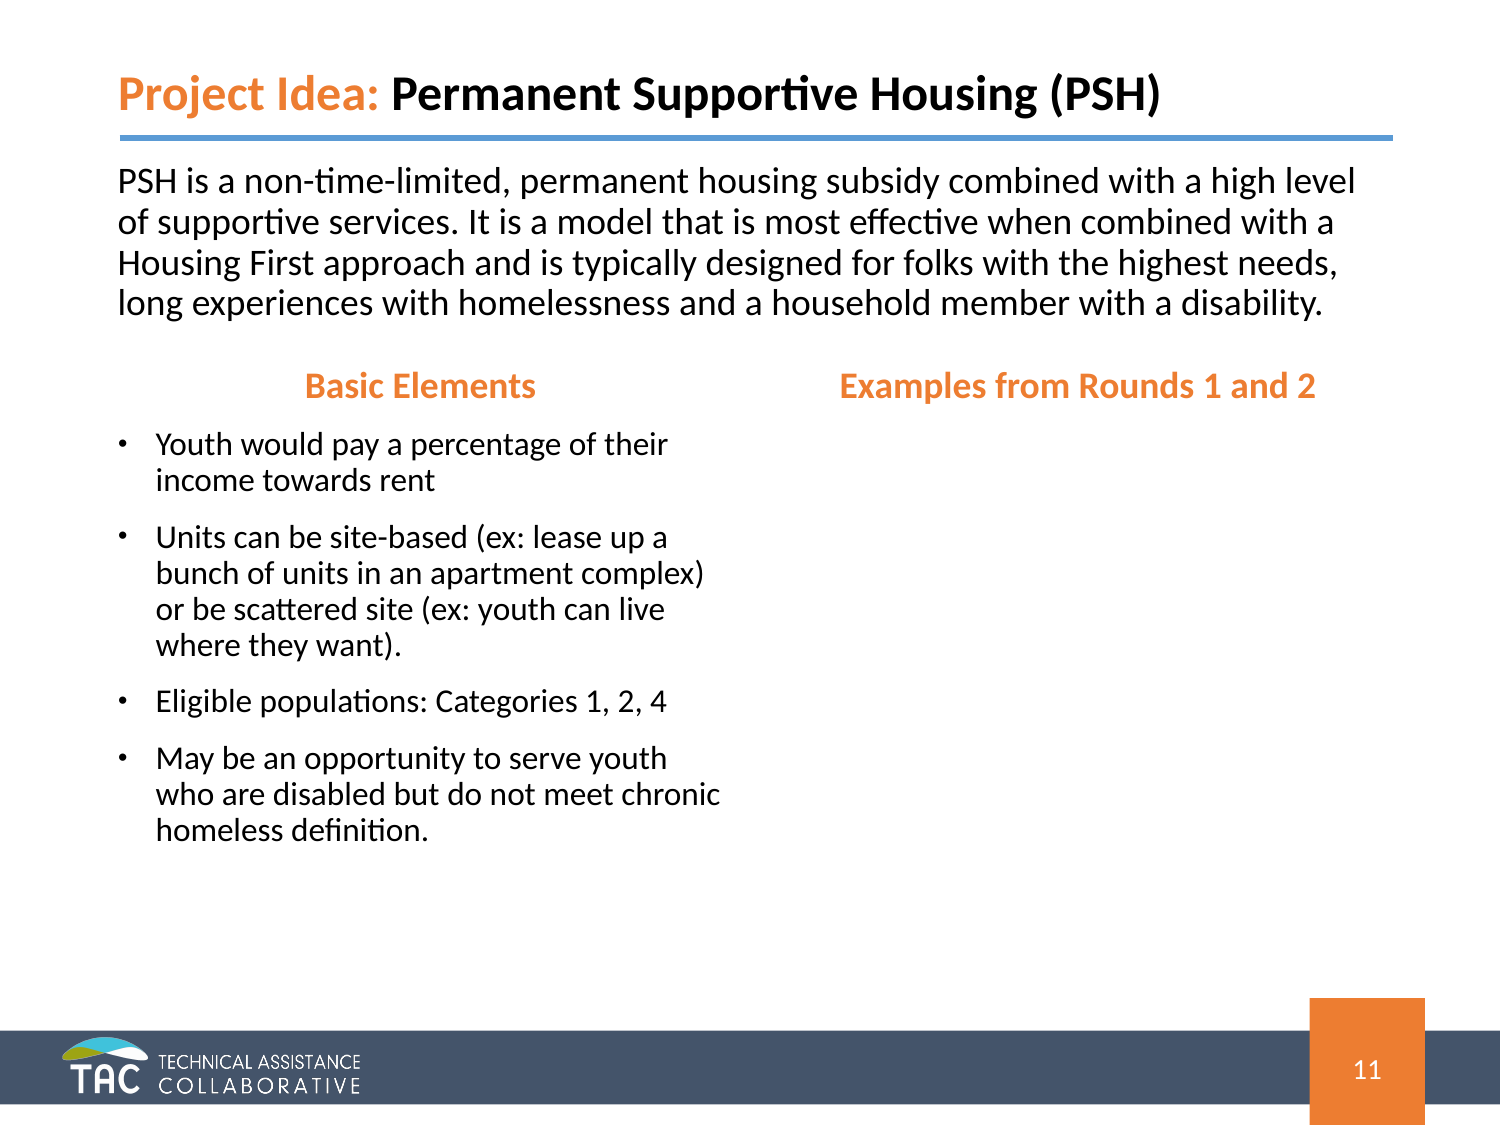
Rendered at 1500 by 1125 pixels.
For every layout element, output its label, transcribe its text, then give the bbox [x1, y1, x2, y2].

slide_number 11 [1059, 1042, 1397, 1103]
list Basic Elements Youth would pay a percentage of their income towards rent Units can be site-based (ex: lease up a bunch of units in an apartment complex) or be scattered site (ex: youth can live where they want). Eligible populations: Categories 1, 2, 4 May be an opportunity to serve youth who are disabled but do not meet chronic homeless definition. [103, 358, 738, 1016]
list PSH is a non-time-limited, permanent housing subsidy combined with a high level of supportive services. It is a model that is most effective when combined with a Housing First approach and is typically designed for folks with the highest needs, long experiences with homelessness and a household member with a disability. [102, 163, 1398, 331]
title Project Idea: Permanent Supportive Housing (PSH) [103, 59, 1398, 136]
list Examples from Rounds 1 and 2 SF: In partnership with Young Adult Court agency provided 10 units of PSH to youth who exit the program, meet Categories 1 or 4 and who have a felony criminal record. Santa Cruz: Partnership between Housing Authority that provides the housing voucher and the youth services agency that provides the supportive services. [759, 358, 1398, 1016]
picture [151, 1047, 360, 1100]
picture [62, 1037, 148, 1098]
